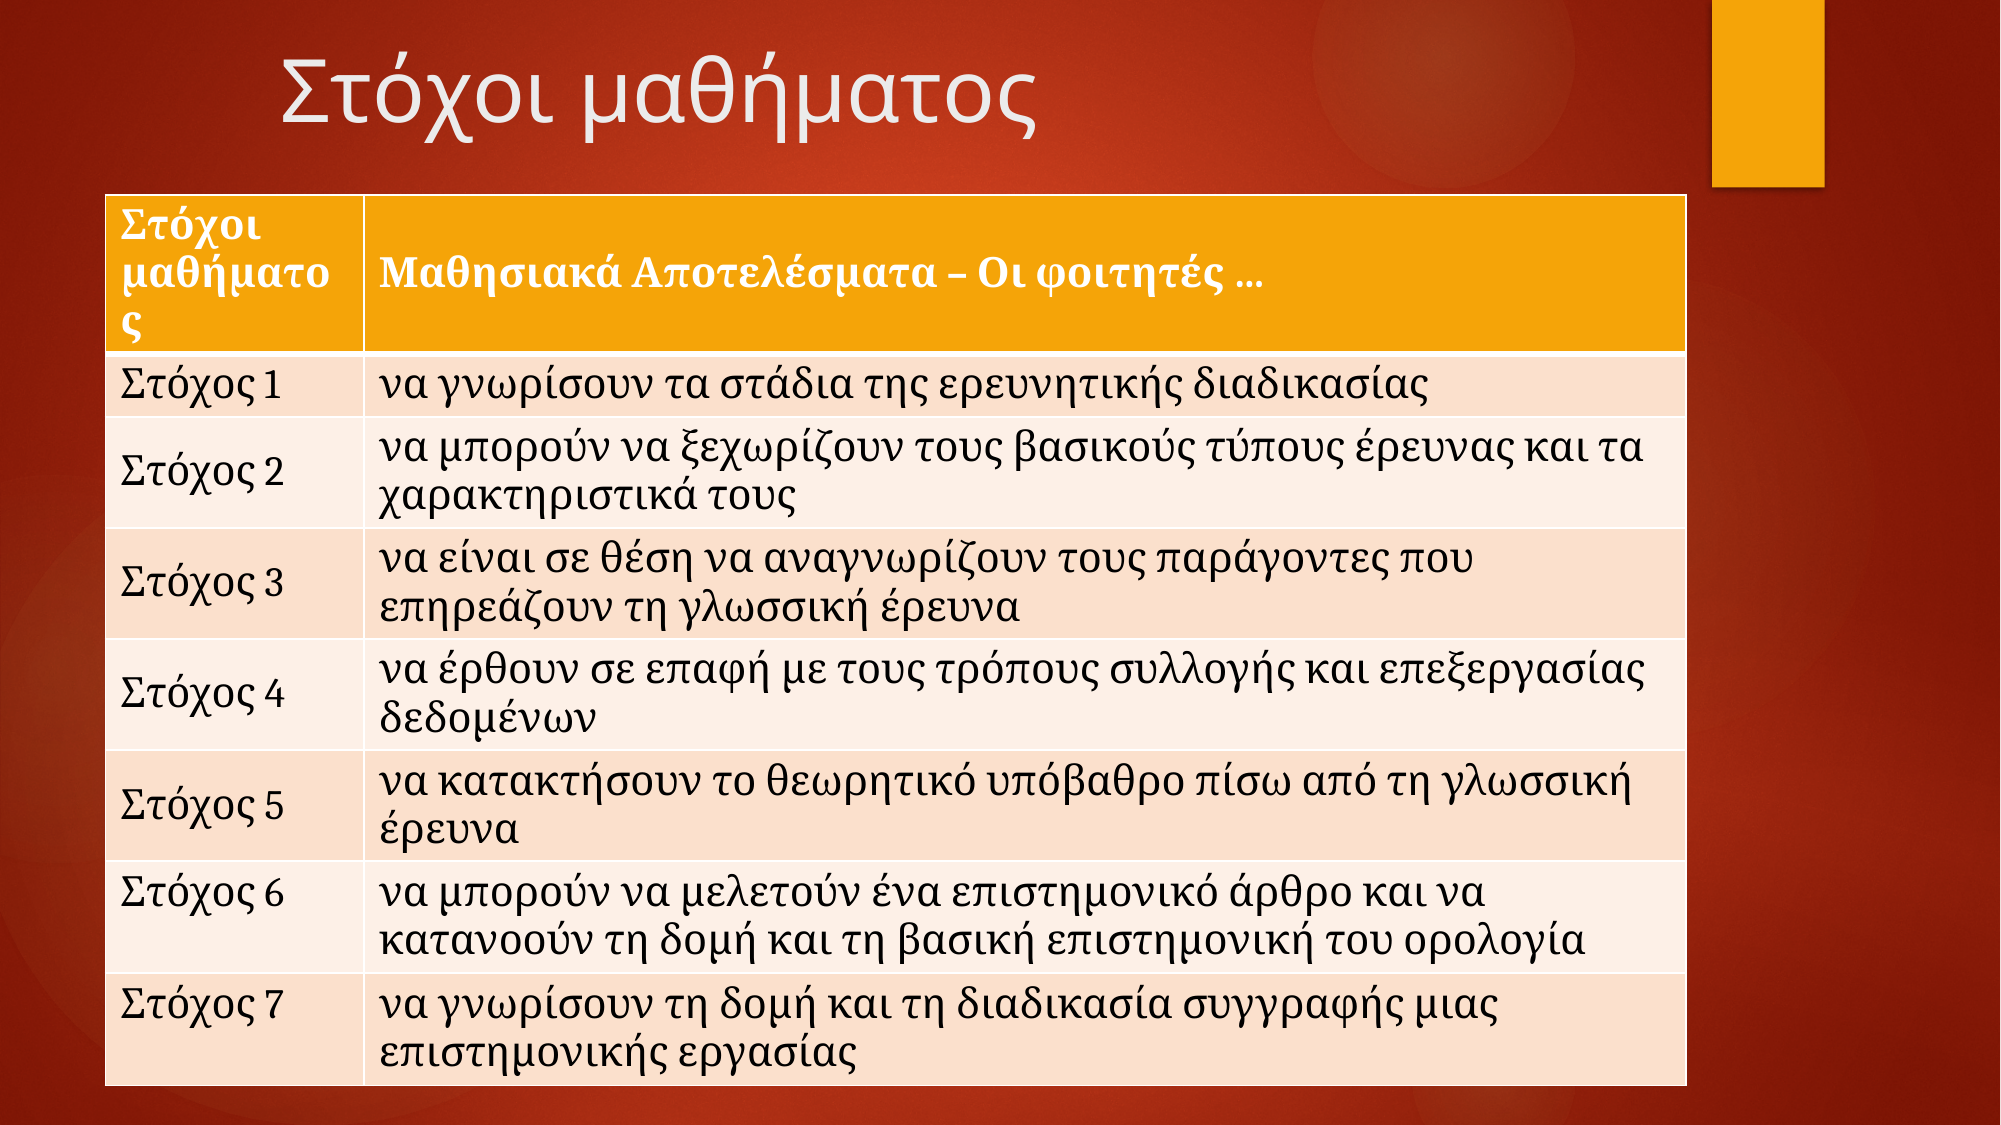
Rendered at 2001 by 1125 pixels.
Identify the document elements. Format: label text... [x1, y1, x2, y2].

table_cell να έρθουν σε επαφή με τους τρόπους συλλογής και επεξεργασίας δεδομένων [365, 640, 1685, 749]
table_cell να γνωρίσουν τη δομή και τη διαδικασία συγγραφής μιας επιστημονικής εργασίας [365, 974, 1685, 1085]
table_cell Στόχος 3 [106, 529, 363, 638]
title Στόχοι μαθήματος [265, 27, 1809, 165]
table_cell Στόχος 5 [106, 751, 363, 860]
table_cell Στόχος 2 [106, 418, 363, 527]
table_cell Στόχος 4 [106, 640, 363, 749]
table_cell να είναι σε θέση να αναγνωρίζουν τους παράγοντες που επηρεάζουν τη γλωσσική έρευνα [365, 529, 1685, 638]
table_cell να γνωρίσουν τα στάδια της ερευνητικής διαδικασίας [365, 357, 1685, 416]
table_cell να μπορούν να μελετούν ένα επιστημονικό άρθρο και να κατανοούν τη δομή και τη βασική επιστημονική του ορολογία [365, 862, 1685, 972]
table_cell Στόχος 7 [106, 974, 363, 1085]
table_header Στόχοι μαθήματος [106, 196, 363, 351]
table_header Μαθησιακά Αποτελέσματα – Οι φοιτητές … [365, 196, 1685, 351]
table_cell Στόχος 6 [106, 862, 363, 972]
table_cell Στόχος 1 [106, 357, 363, 416]
table_cell να κατακτήσουν το θεωρητικό υπόβαθρο πίσω από τη γλωσσική έρευνα [365, 751, 1685, 860]
table_cell να μπορούν να ξεχωρίζουν τους βασικούς τύπους έρευνας και τα χαρακτηριστικά τους [365, 418, 1685, 527]
